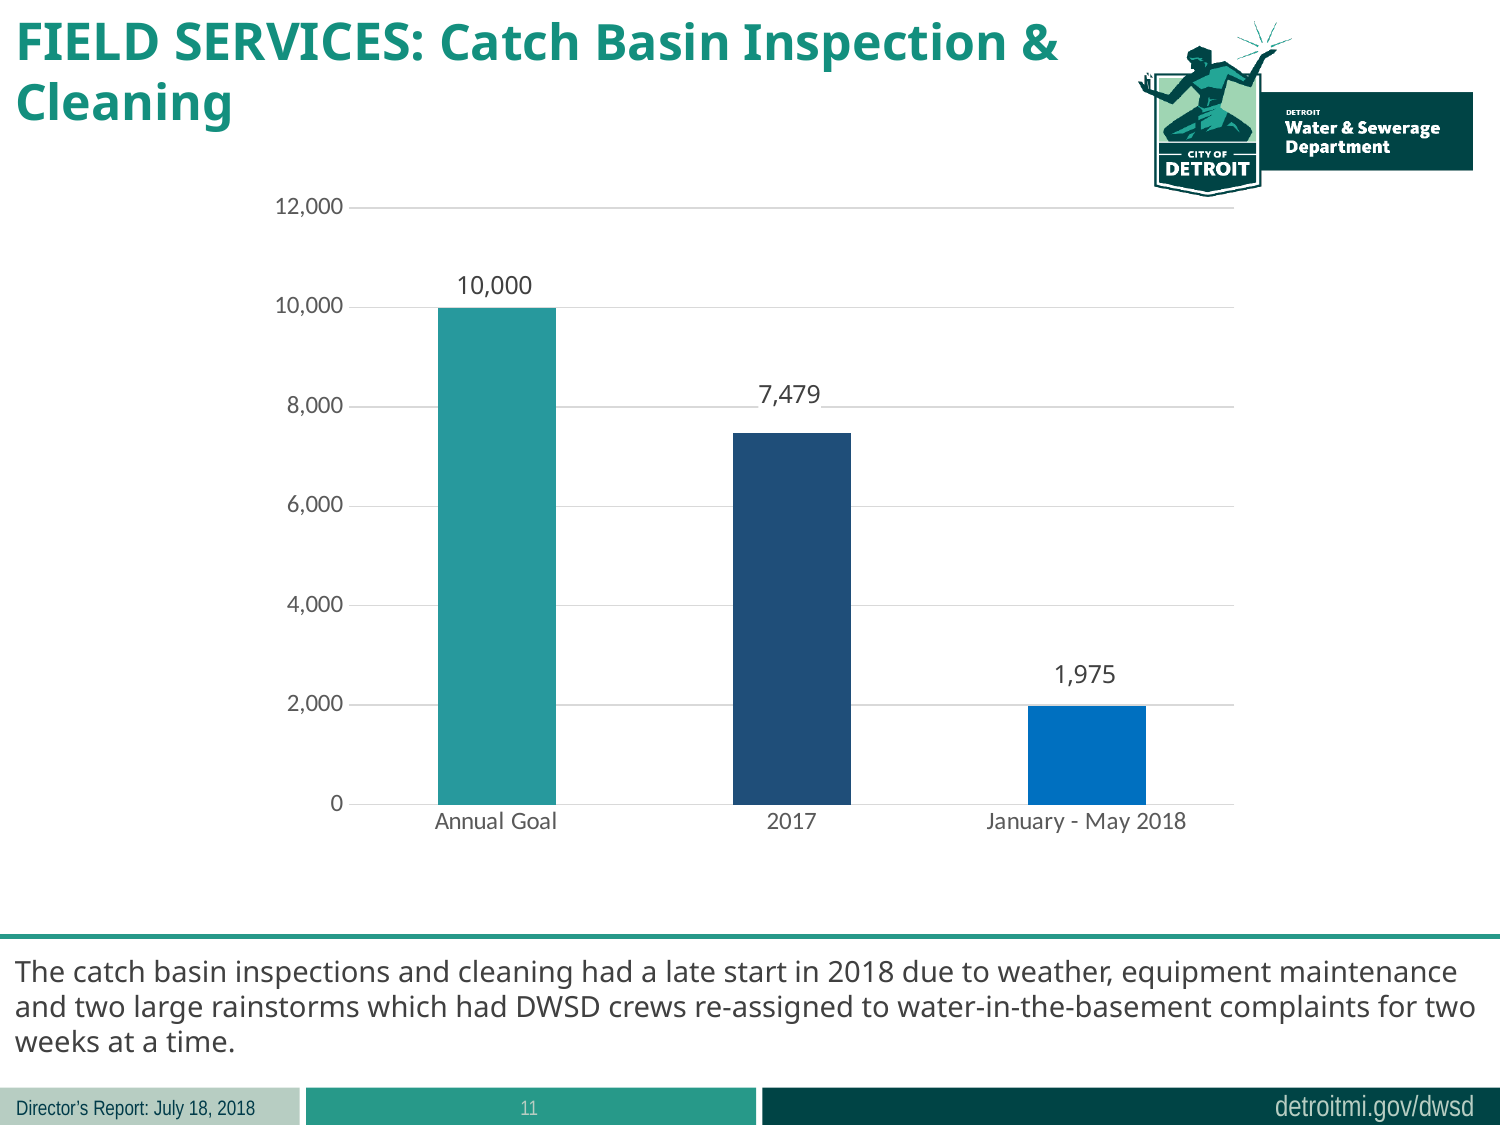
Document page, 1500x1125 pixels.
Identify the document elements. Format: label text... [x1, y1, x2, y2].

text_box FIELD SERVICES: Catch Basin Inspection & Cleaning [0, 0, 1203, 116]
text_box The catch basin inspections and cleaning had a late start in 2018 due to weather, equipment maintenance and two large rainstorms which had DWSD crews re-assigned to water-in-the-basement complaints for two weeks at a time. [0, 945, 1500, 1066]
slide_number 11 [304, 1086, 755, 1125]
chart [254, 182, 1255, 849]
picture [1138, 21, 1473, 197]
